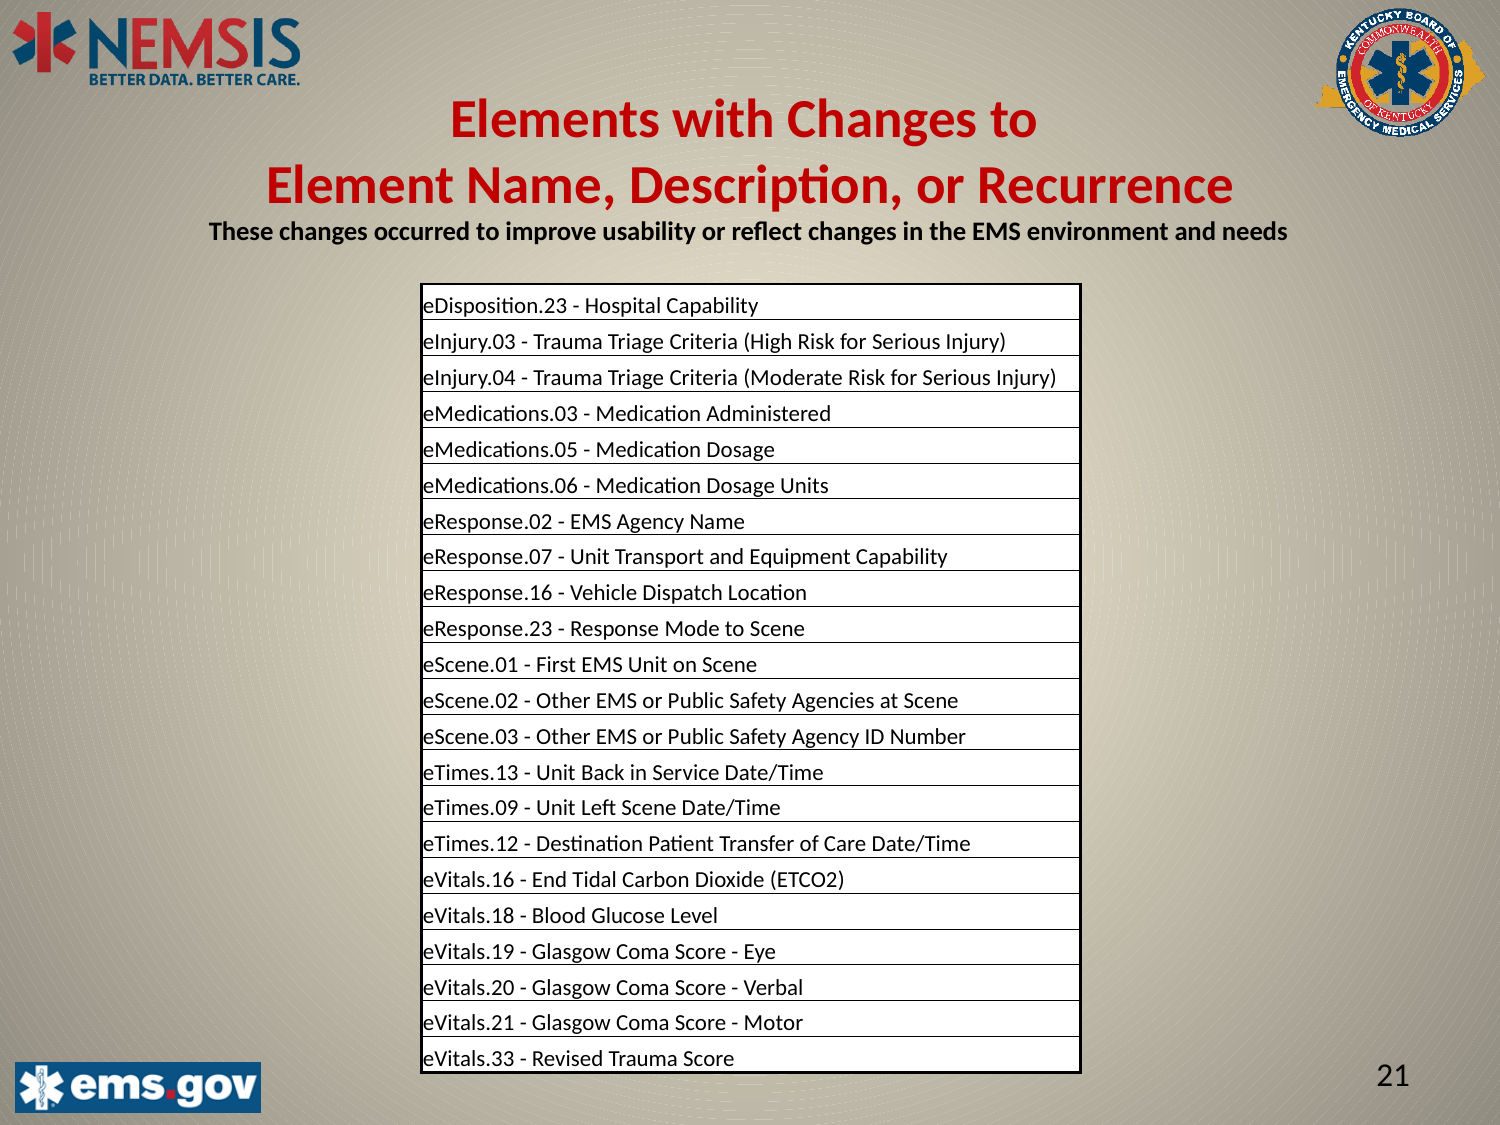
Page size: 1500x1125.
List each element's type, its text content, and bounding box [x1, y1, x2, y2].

table_cell eResponse.07 - Unit Transport and Equipment Capability [423, 535, 1079, 570]
table_cell eTimes.13 - Unit Back in Service Date/Time [423, 750, 1079, 785]
table_cell eInjury.04 - Trauma Triage Criteria (Moderate Risk for Serious Injury) [423, 356, 1079, 391]
slide_number 21 [1074, 1042, 1425, 1103]
table_cell eVitals.21 - Glasgow Coma Score - Motor [423, 1001, 1079, 1036]
table_cell eScene.02 - Other EMS or Public Safety Agencies at Scene [423, 679, 1079, 714]
title Elements with Changes to Element Name, Description, or Recurrence These changes occurred to improve usability or reflect changes in the EMS environment and needs [13, 74, 1489, 254]
table_header eDisposition.23 - Hospital Capability [423, 285, 1079, 319]
table_cell eVitals.20 - Glasgow Coma Score - Verbal [423, 965, 1079, 1000]
table_cell eMedications.03 - Medication Administered [423, 392, 1079, 427]
table_cell eMedications.05 - Medication Dosage [423, 428, 1079, 463]
picture [12, 12, 300, 89]
table_cell eVitals.18 - Blood Glucose Level [423, 894, 1079, 929]
picture [15, 1062, 261, 1113]
table_cell eVitals.33 - Revised Trauma Score [423, 1037, 1079, 1071]
table_cell eResponse.23 - Response Mode to Scene [423, 607, 1079, 642]
table_cell eTimes.12 - Destination Patient Transfer of Care Date/Time [423, 822, 1079, 857]
table_cell eResponse.16 - Vehicle Dispatch Location [423, 571, 1079, 606]
table_cell eVitals.16 - End Tidal Carbon Dioxide (ETCO2) [423, 858, 1079, 893]
table_cell eMedications.06 - Medication Dosage Units [423, 464, 1079, 498]
picture [1299, 0, 1500, 151]
table_cell eInjury.03 - Trauma Triage Criteria (High Risk for Serious Injury) [423, 320, 1079, 355]
table_cell eVitals.19 - Glasgow Coma Score - Eye [423, 930, 1079, 964]
table_cell eScene.03 - Other EMS or Public Safety Agency ID Number [423, 715, 1079, 749]
table_cell eTimes.09 - Unit Left Scene Date/Time [423, 786, 1079, 821]
table_cell eResponse.02 - EMS Agency Name [423, 499, 1079, 534]
table_cell eScene.01 - First EMS Unit on Scene [423, 643, 1079, 678]
